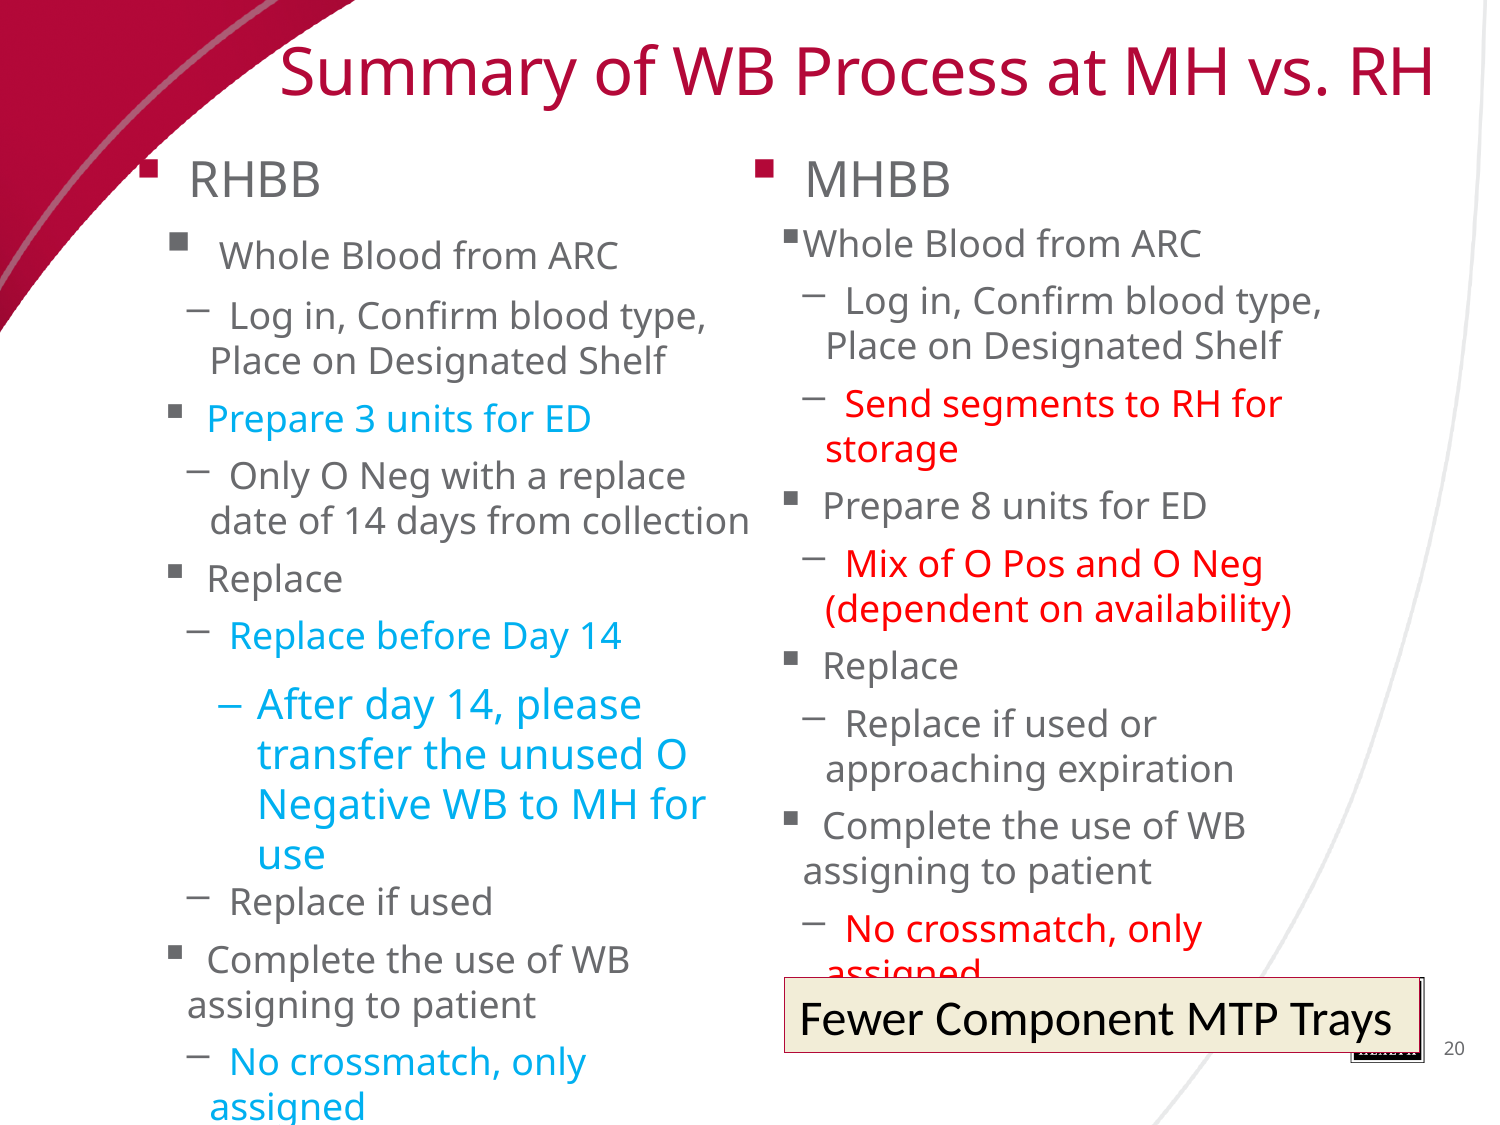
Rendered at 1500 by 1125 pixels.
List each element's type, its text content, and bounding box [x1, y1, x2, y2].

slide_number 20 [1335, 1019, 1466, 1080]
title Summary of WB Process at MH vs. RH [279, 0, 1500, 147]
picture [282, 1103, 292, 1117]
text_box Fewer Component MTP Trays [784, 977, 1420, 1053]
list MHBB Whole Blood from ARC Log in, Confirm blood type, Place on Designated Shelf Send segments to RH for storage Prepare 8 units for ED Mix of O Pos and O Neg (dependent on availability) Replace Replace if used or approaching expiration Complete the use of WB assigning to patient No crossmatch, only assigned [750, 147, 1369, 948]
picture [0, 0, 1500, 1125]
list RHBB Whole Blood from ARC Log in, Confirm blood type, Place on Designated Shelf Prepare 3 units for ED Only O Neg with a replace date of 14 days from collection Replace Replace before Day 14 After day 14, please transfer the unused O Negative WB to MH for use Replace if used Complete the use of WB assigning to patient No crossmatch, only assigned [134, 147, 753, 863]
